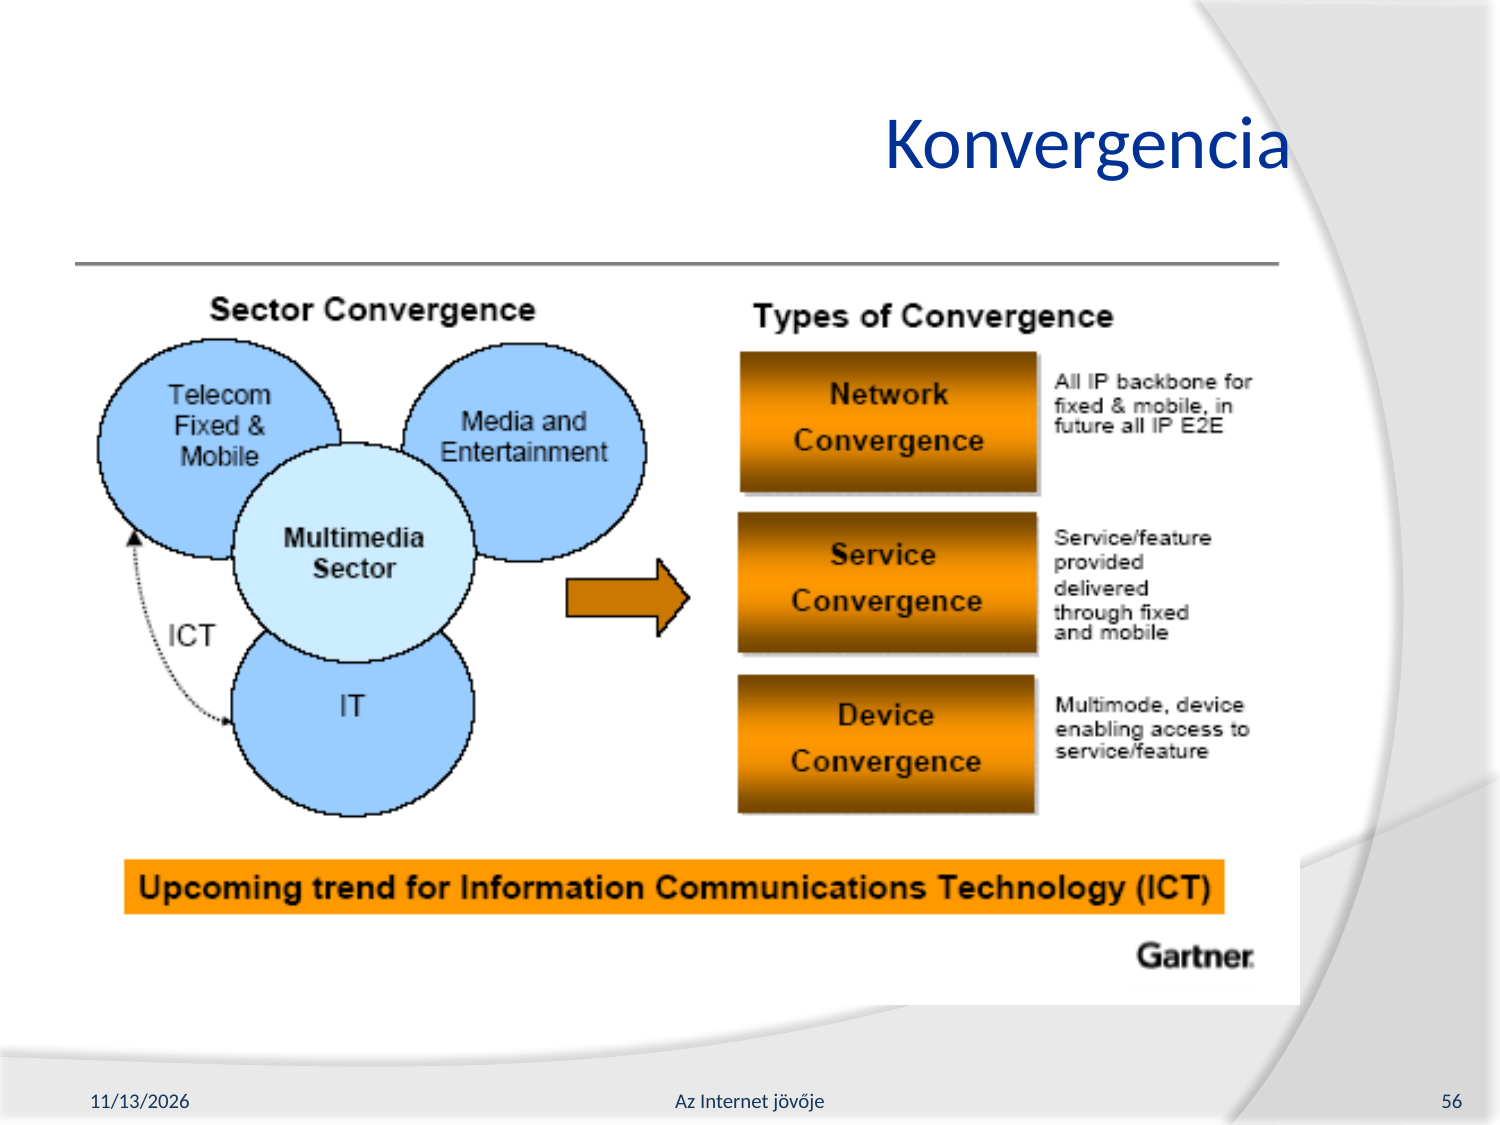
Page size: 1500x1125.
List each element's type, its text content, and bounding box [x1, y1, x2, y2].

title Konvergencia [74, 44, 1301, 233]
slide_number 56 [1337, 1053, 1463, 1114]
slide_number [75, 1053, 425, 1114]
footer Az Internet jövője [512, 1053, 988, 1114]
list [74, 262, 1301, 1006]
